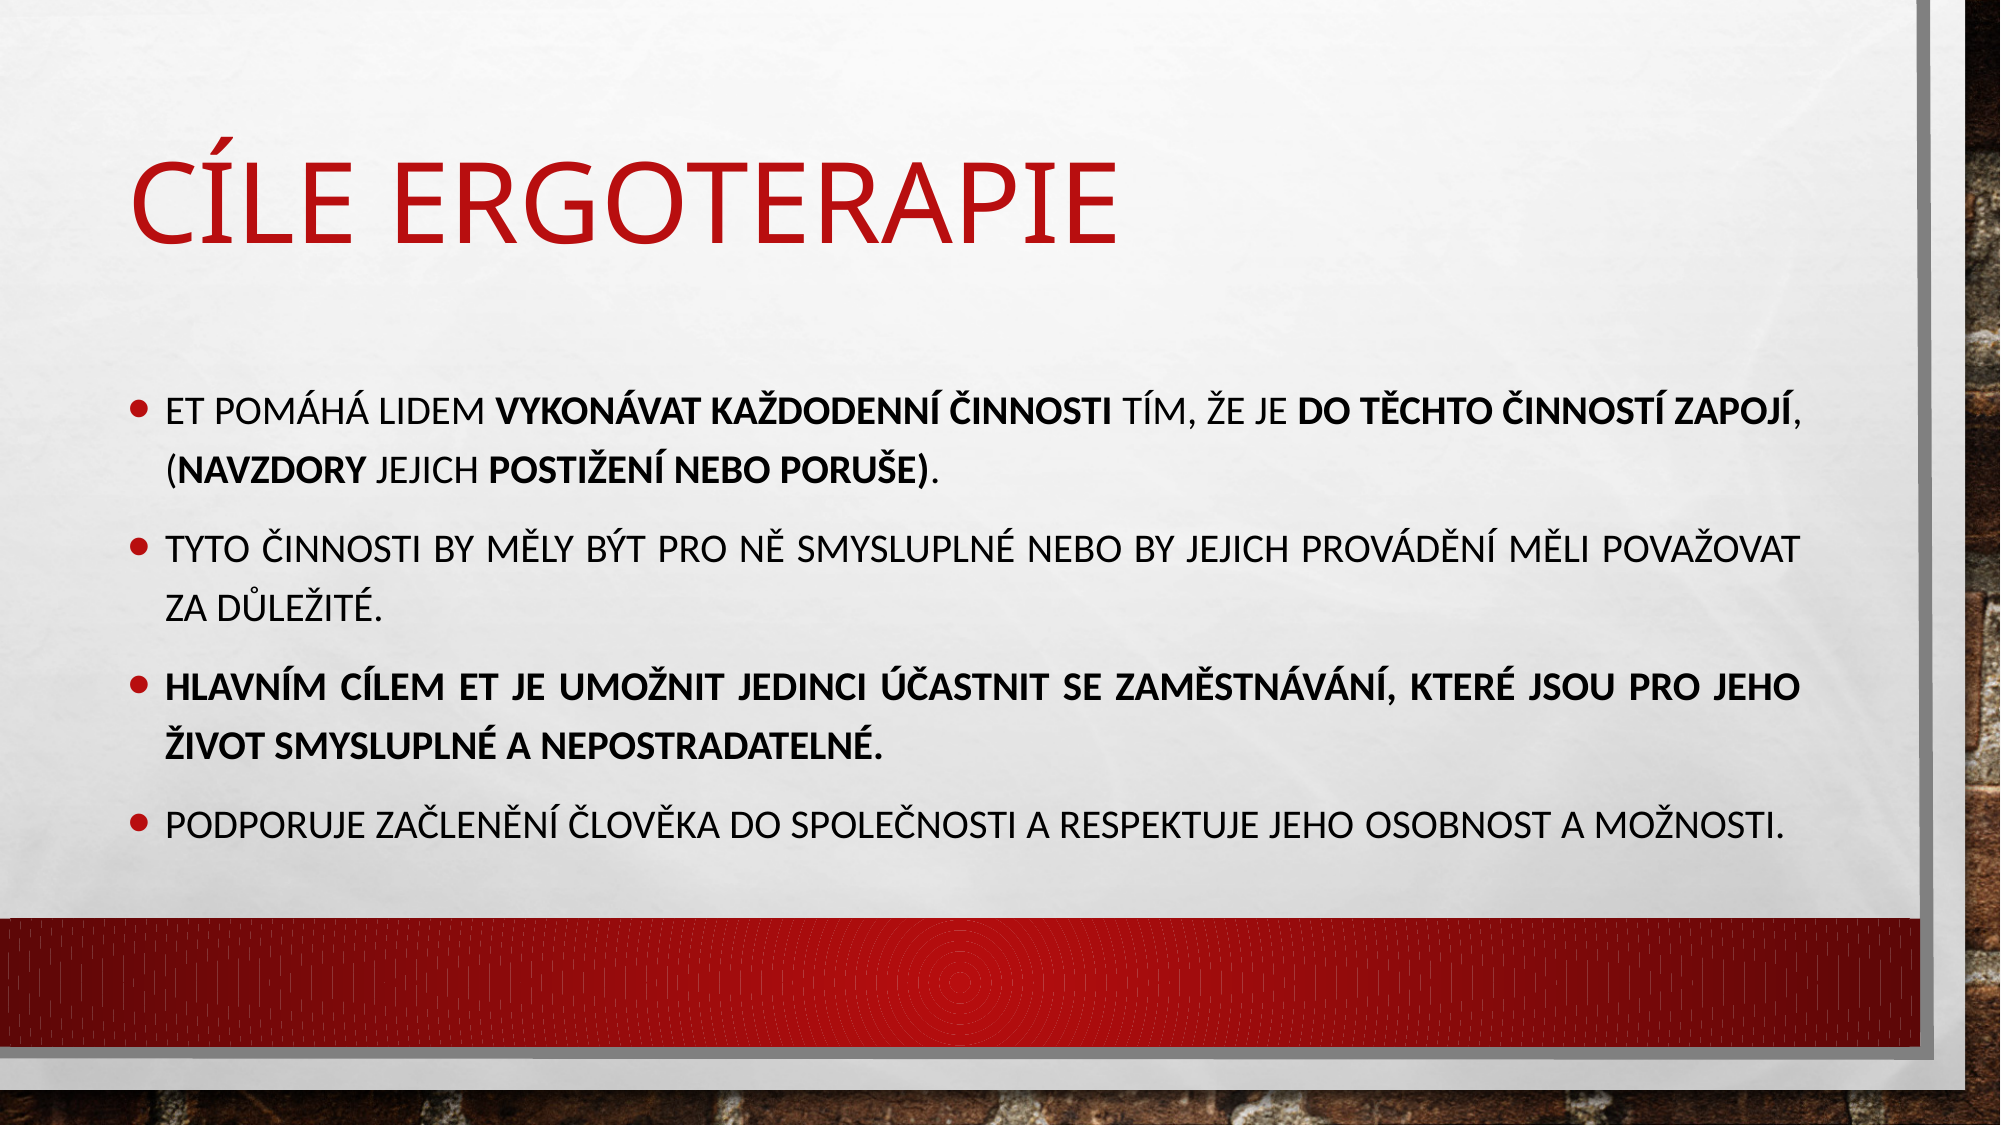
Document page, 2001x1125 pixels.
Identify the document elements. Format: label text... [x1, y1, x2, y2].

title Cíle ergoterapie [112, 112, 1818, 302]
picture [0, 0, 1919, 918]
list ET pomáhá lidem vykonávat každodenní činnosti tím, že je do těchto činností zapojí, (navzdory jejich postižení nebo poruše). Tyto činnosti by měly být pro ně smysluplné nebo by jejich provádění měli považovat za důležité. Hlavním cílem ET je umožnit jedinci účastnit se zaměstnávání, které jsou pro jeho život smysluplné a nepostradatelné. Podporuje začlenění člověka do společnosti a respektuje jeho osobnost a možnosti. [112, 338, 1818, 882]
picture [0, 0, 2001, 1125]
